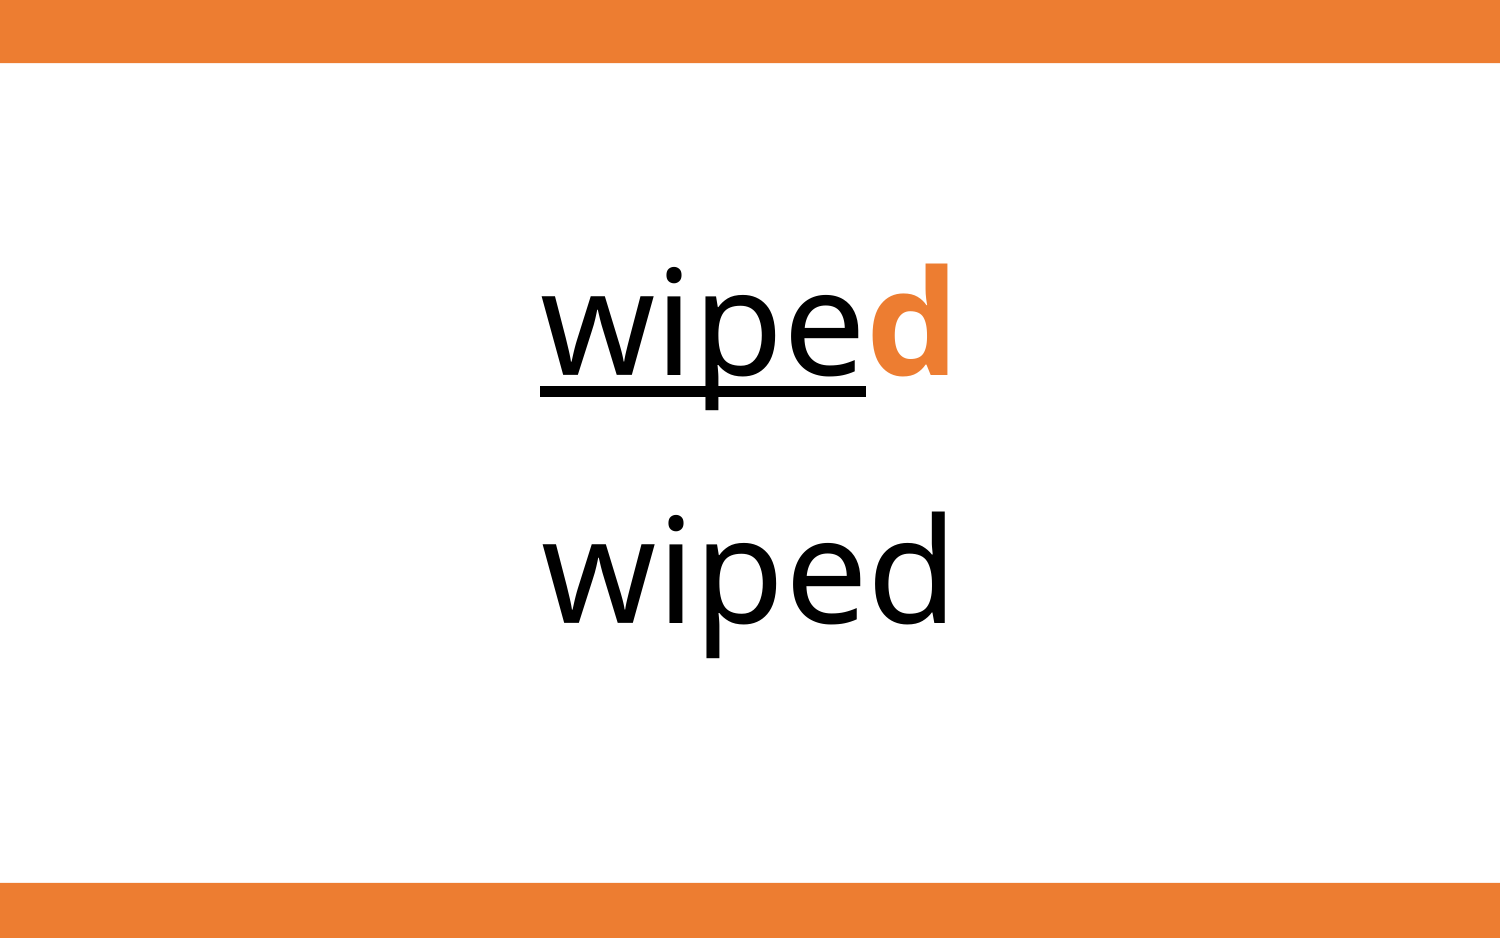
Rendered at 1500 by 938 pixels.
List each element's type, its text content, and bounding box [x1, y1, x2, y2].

text_box wiped [0, 240, 1500, 415]
text_box [0, 0, 1500, 64]
text_box wiped [0, 489, 1500, 664]
text_box [0, 882, 1500, 938]
